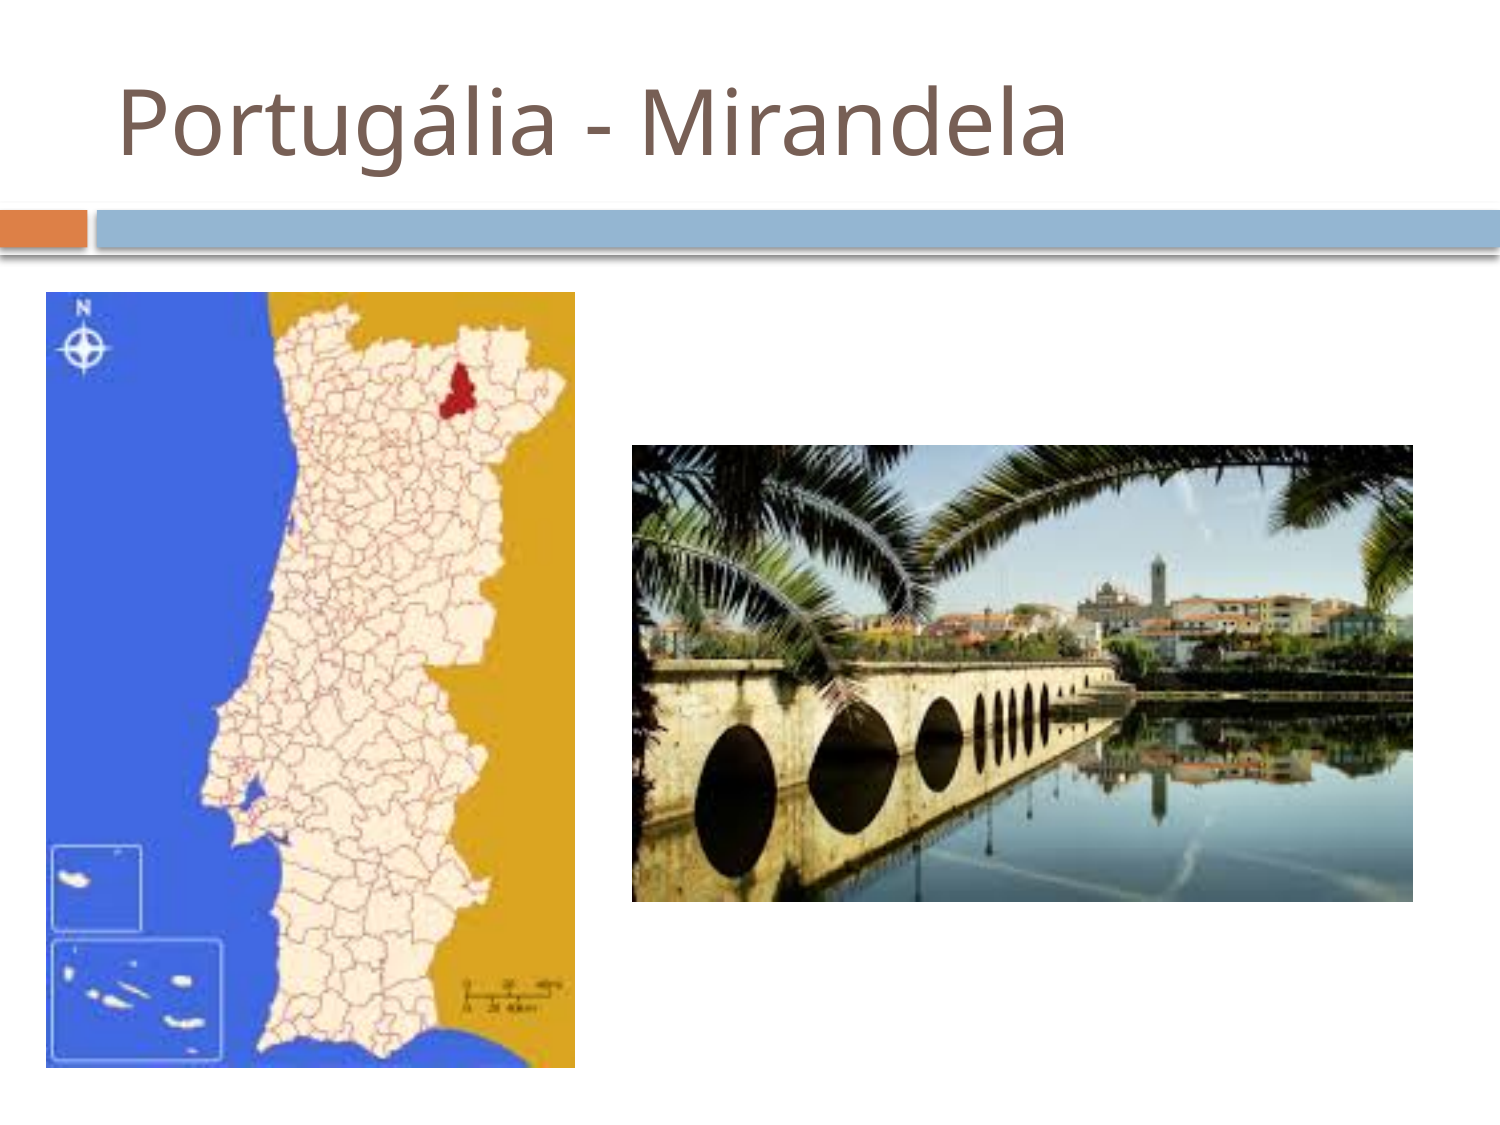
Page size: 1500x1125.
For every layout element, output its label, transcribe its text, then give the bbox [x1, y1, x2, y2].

picture [632, 444, 1413, 902]
picture [46, 291, 575, 1068]
title Portugália - Mirandela [100, 37, 1438, 200]
